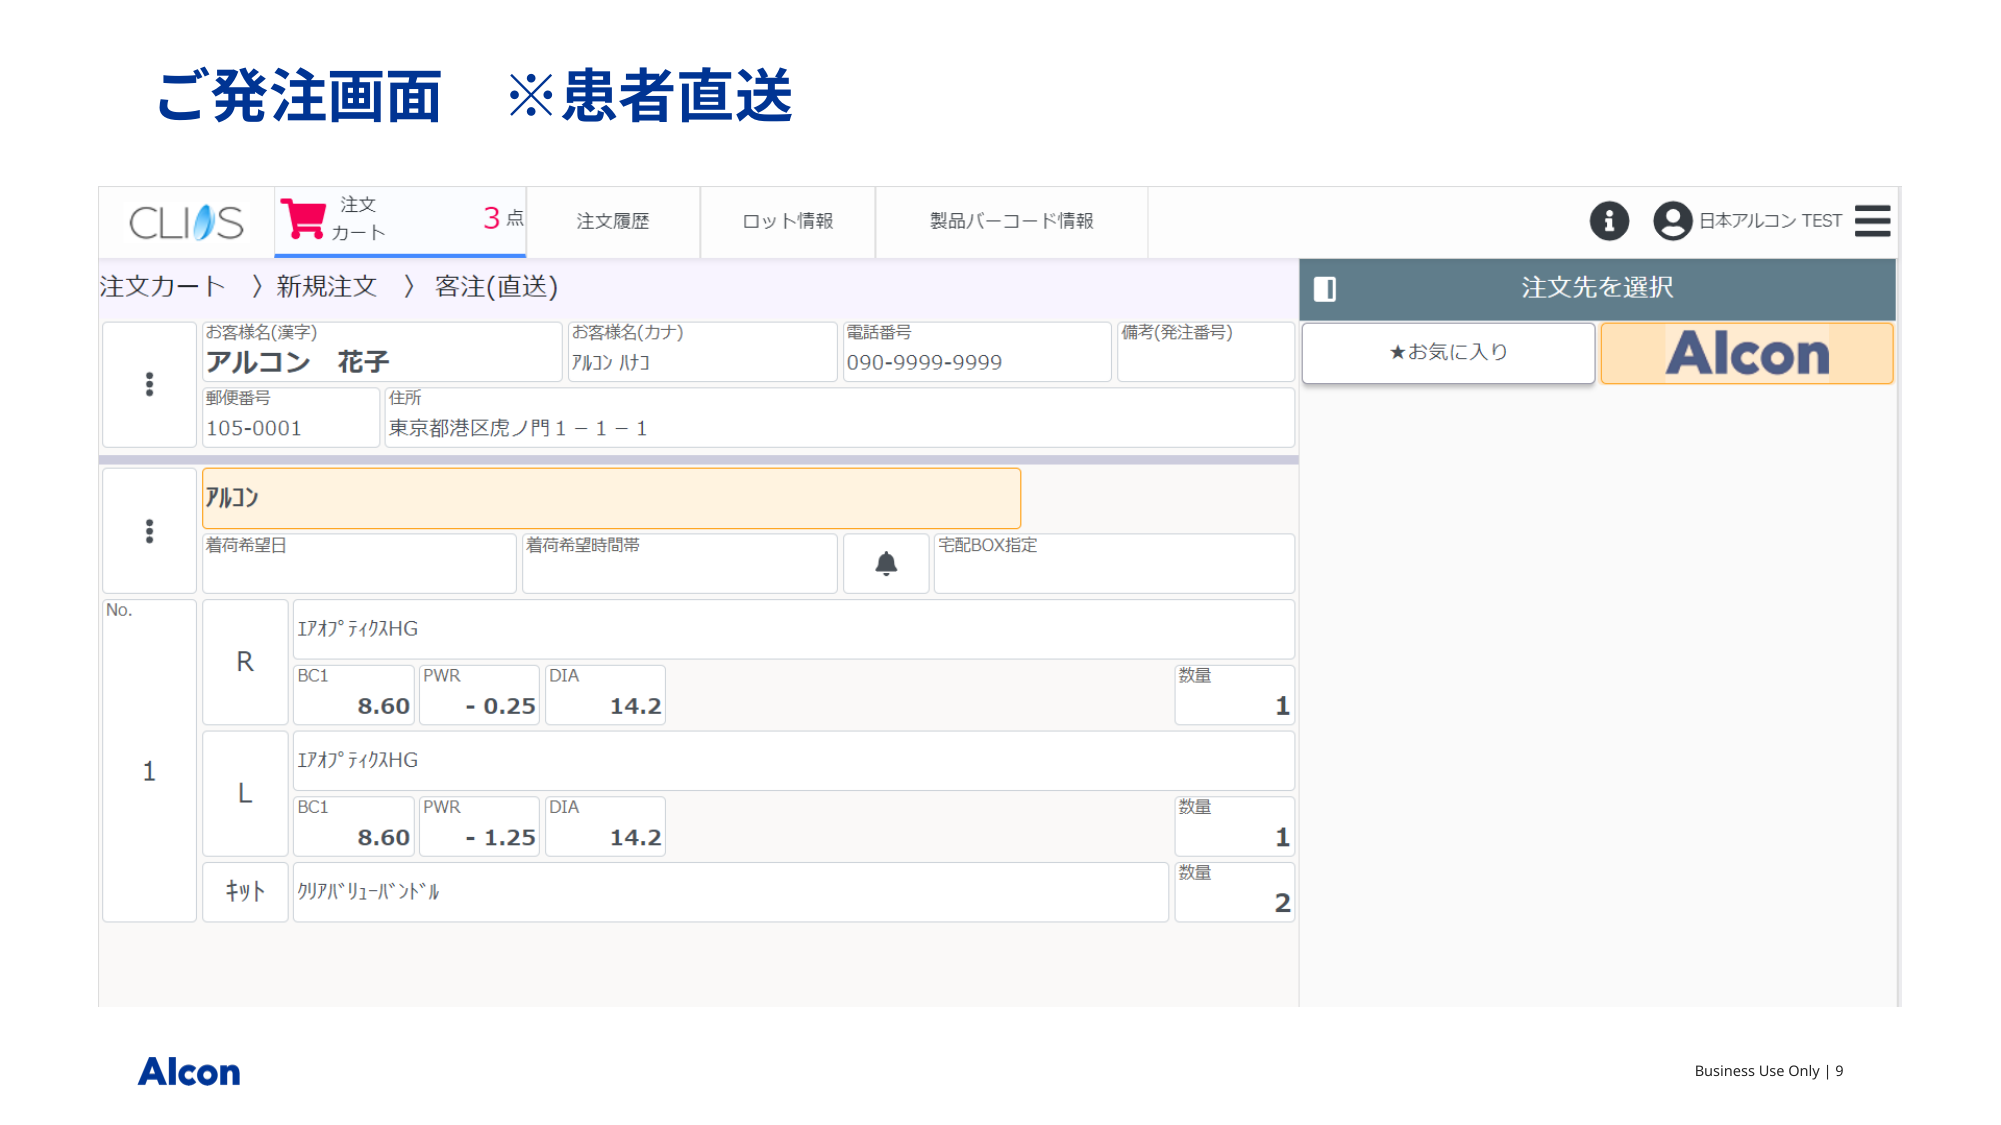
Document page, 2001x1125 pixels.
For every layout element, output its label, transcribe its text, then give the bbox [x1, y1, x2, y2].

title ご発注画面 ※患者直送 [137, 59, 1863, 186]
picture [98, 186, 1902, 1007]
picture [137, 1057, 240, 1086]
